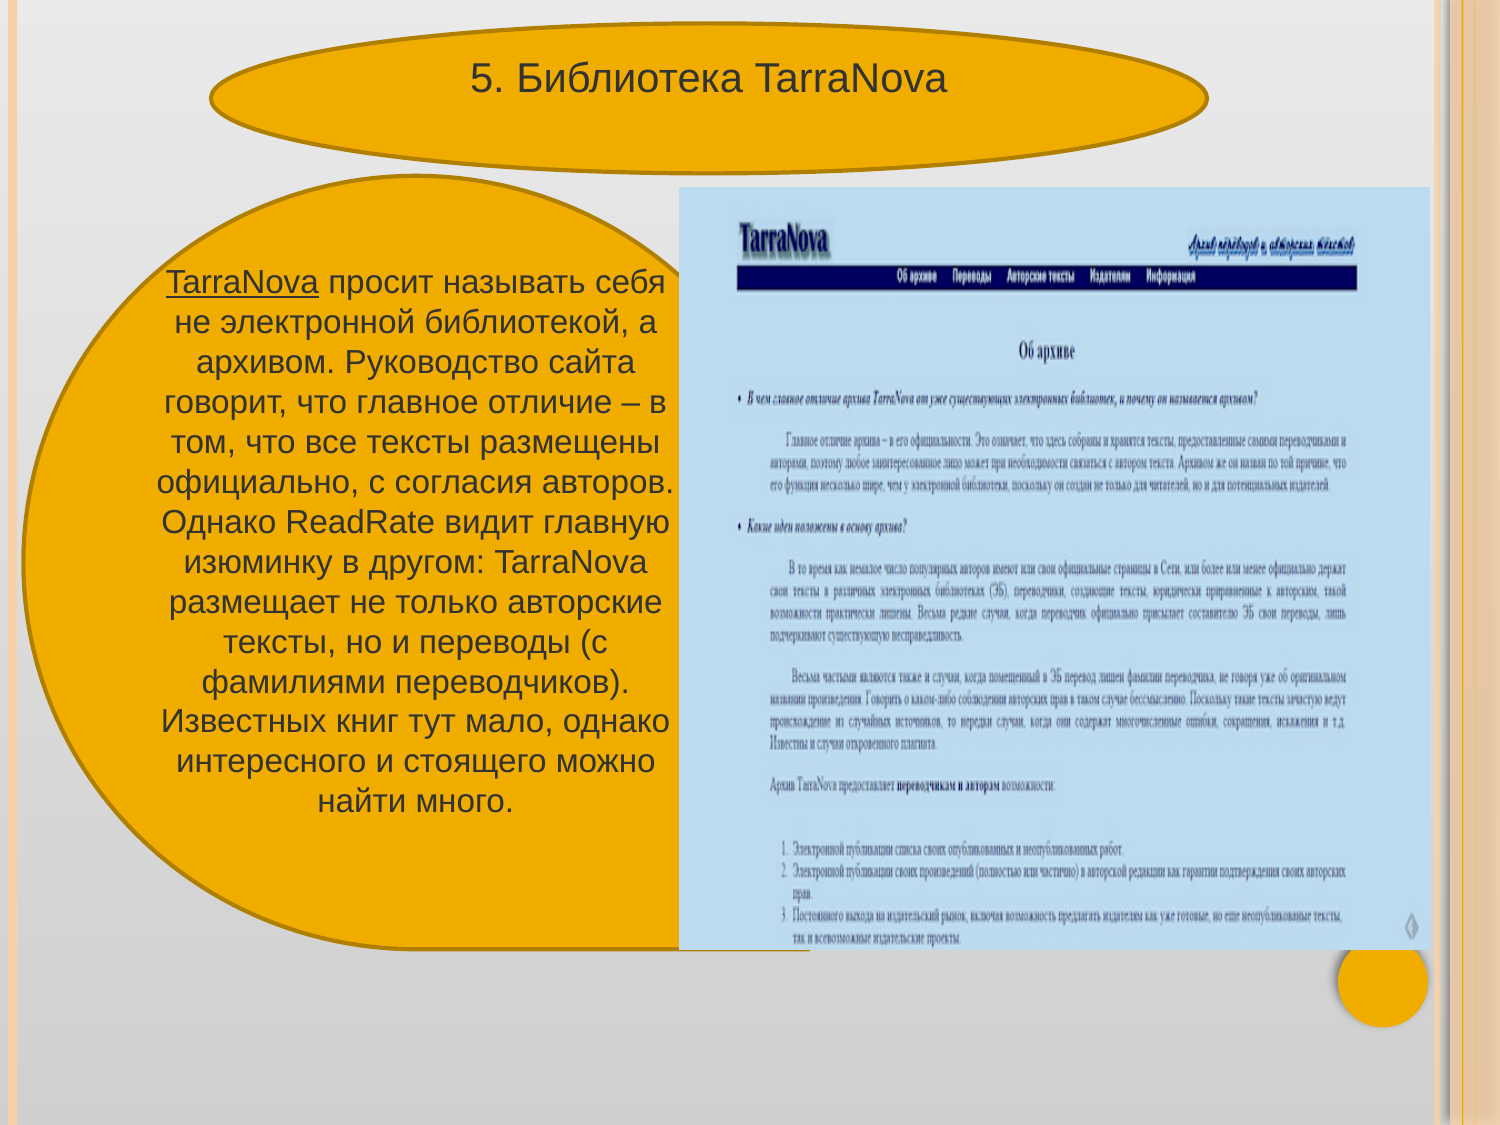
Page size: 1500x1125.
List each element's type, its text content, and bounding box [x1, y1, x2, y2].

picture [679, 187, 1430, 950]
text_box TarraNova просит называть себя не электронной библиотекой, а архивом. Руководство сайта говорит, что главное отличие – в том, что все тексты размещены официально, с согласия авторов. Однако ReadRate видит главную изюминку в другом: TarraNova размещает не только авторские тексты, но и переводы (с фамилиями переводчиков). Известных книг тут мало, однако интересного и стоящего можно найти много. [21, 173, 811, 952]
text_box 5. Библиотека TarraNova [208, 21, 1210, 176]
